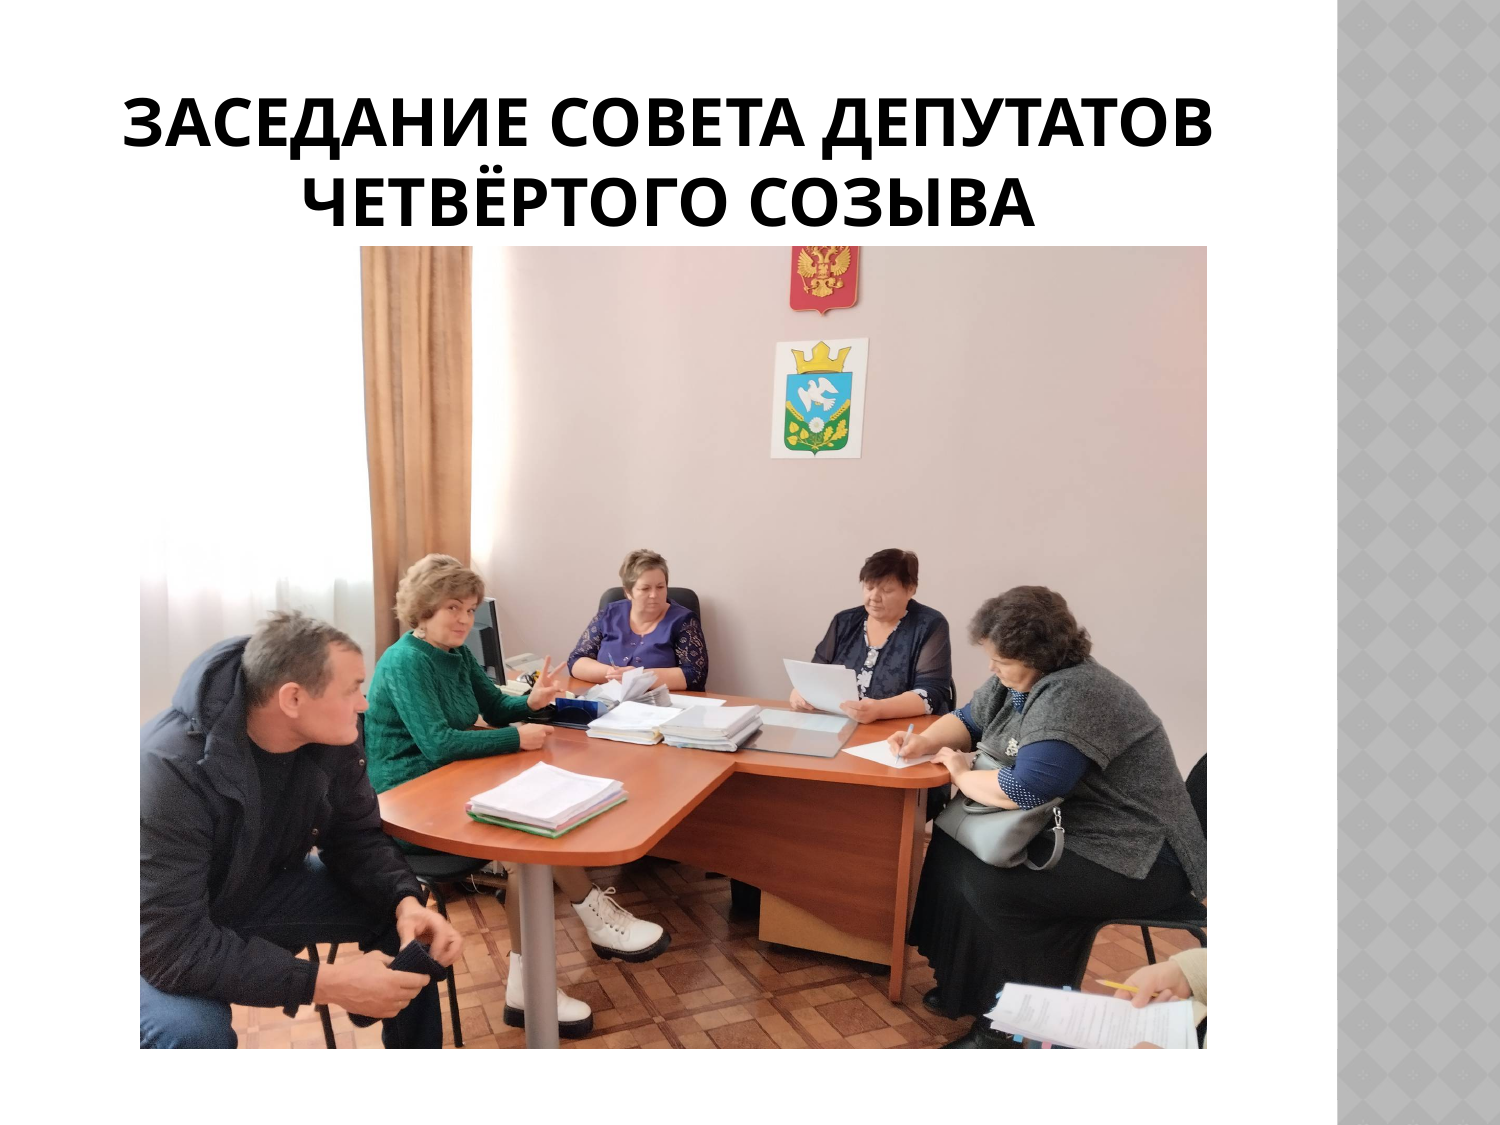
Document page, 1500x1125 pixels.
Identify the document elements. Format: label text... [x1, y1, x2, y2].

picture [140, 245, 1208, 1050]
title заседание Совета Депутатов четвёртого созыва [75, 52, 1263, 240]
